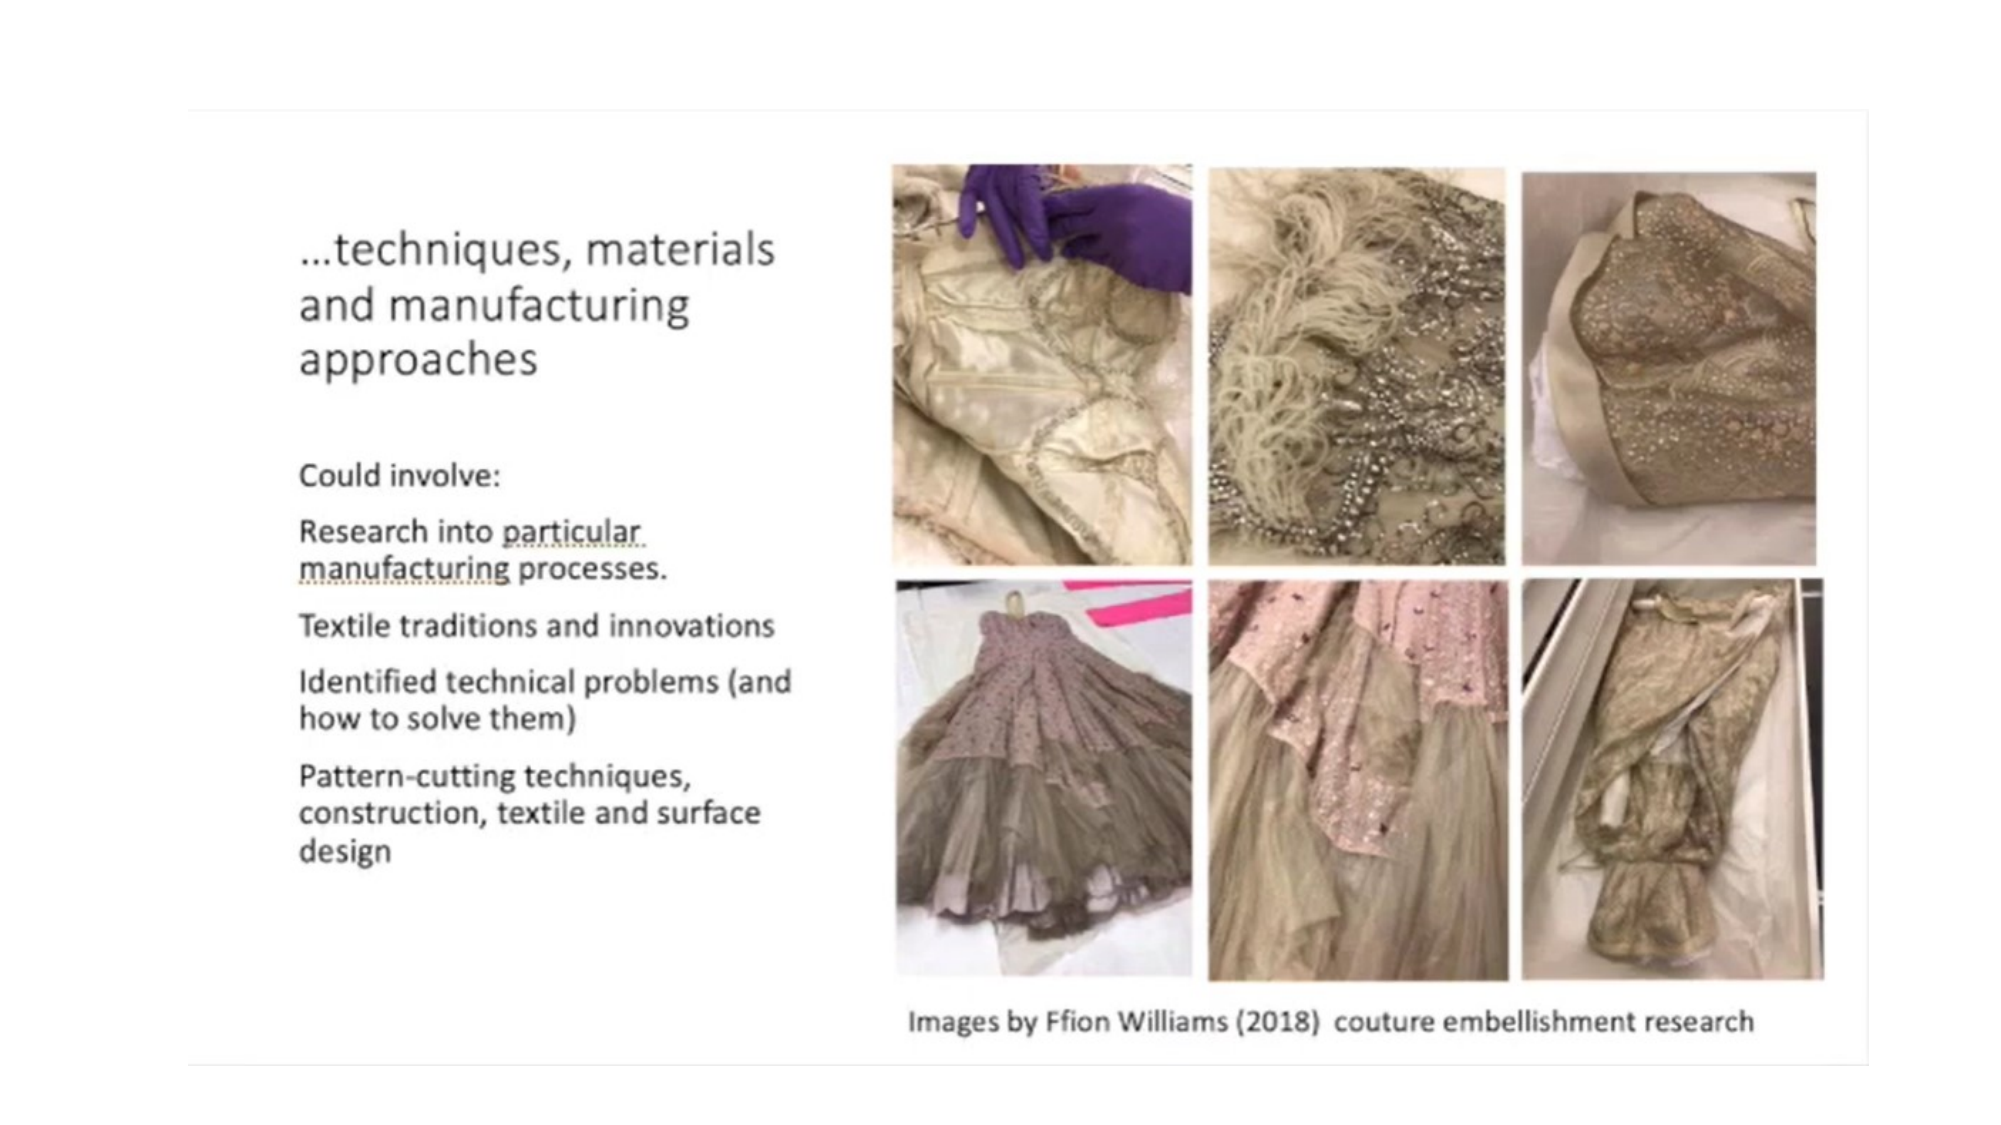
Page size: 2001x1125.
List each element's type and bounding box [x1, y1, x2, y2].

picture [188, 109, 1869, 1066]
